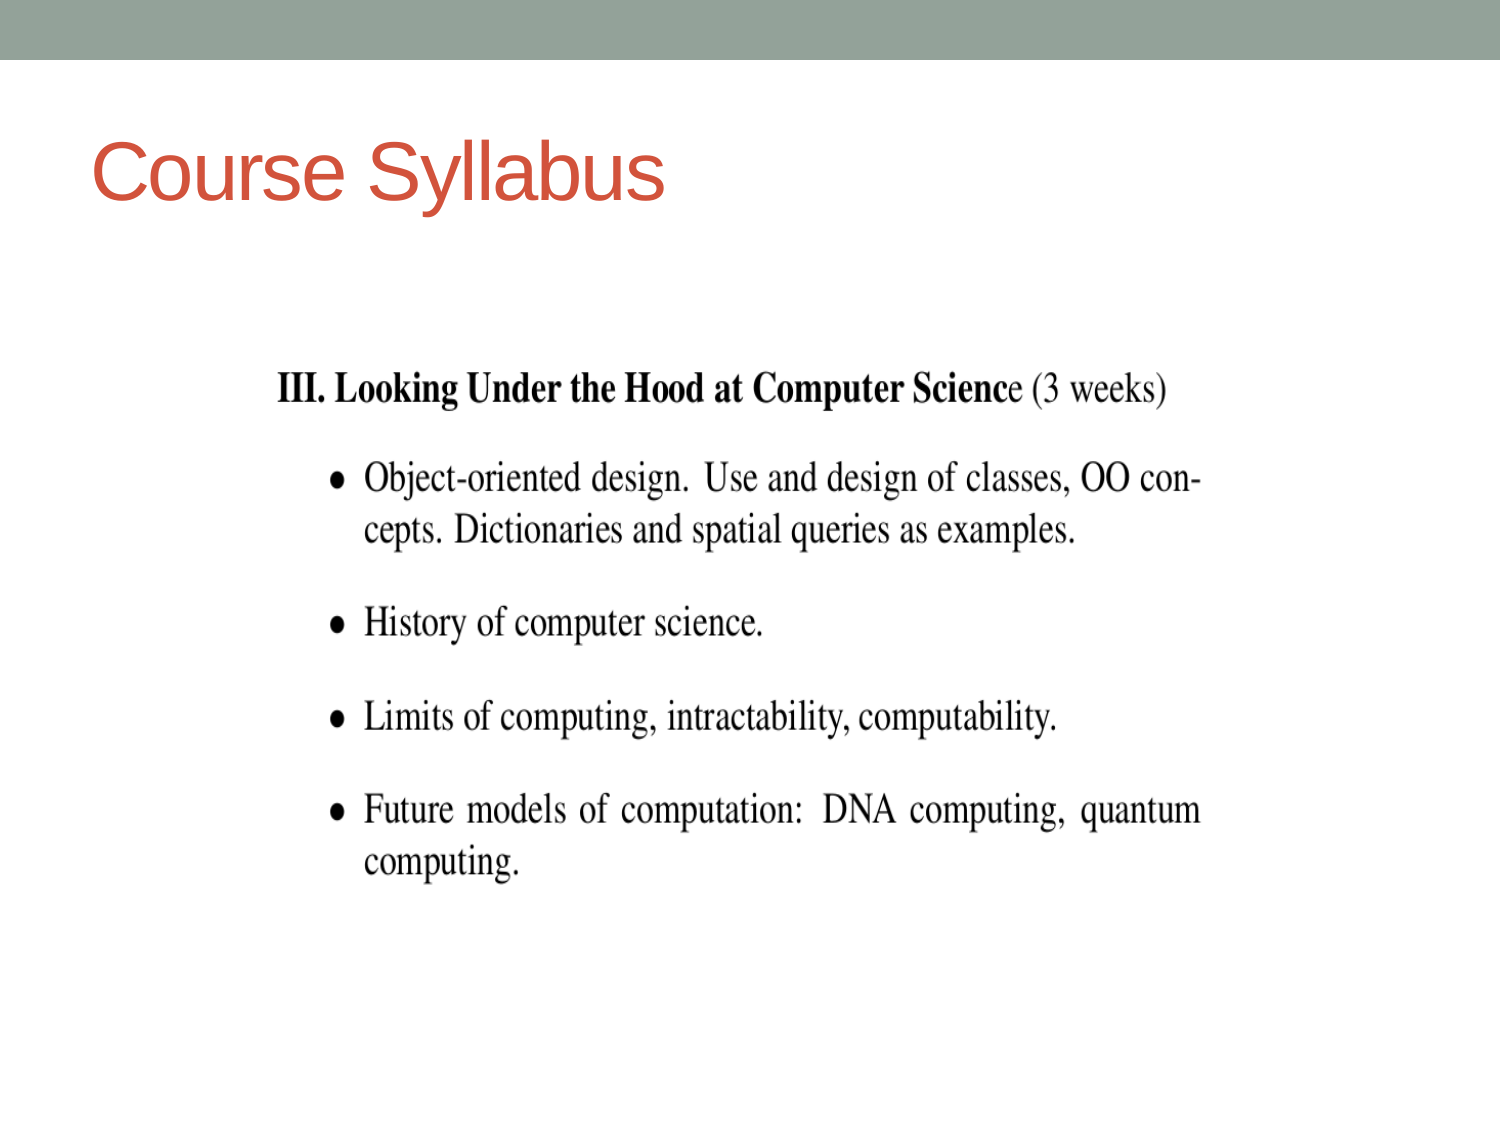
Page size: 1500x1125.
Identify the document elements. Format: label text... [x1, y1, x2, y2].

text_box [273, 362, 1227, 908]
title Course Syllabus [75, 45, 1425, 233]
